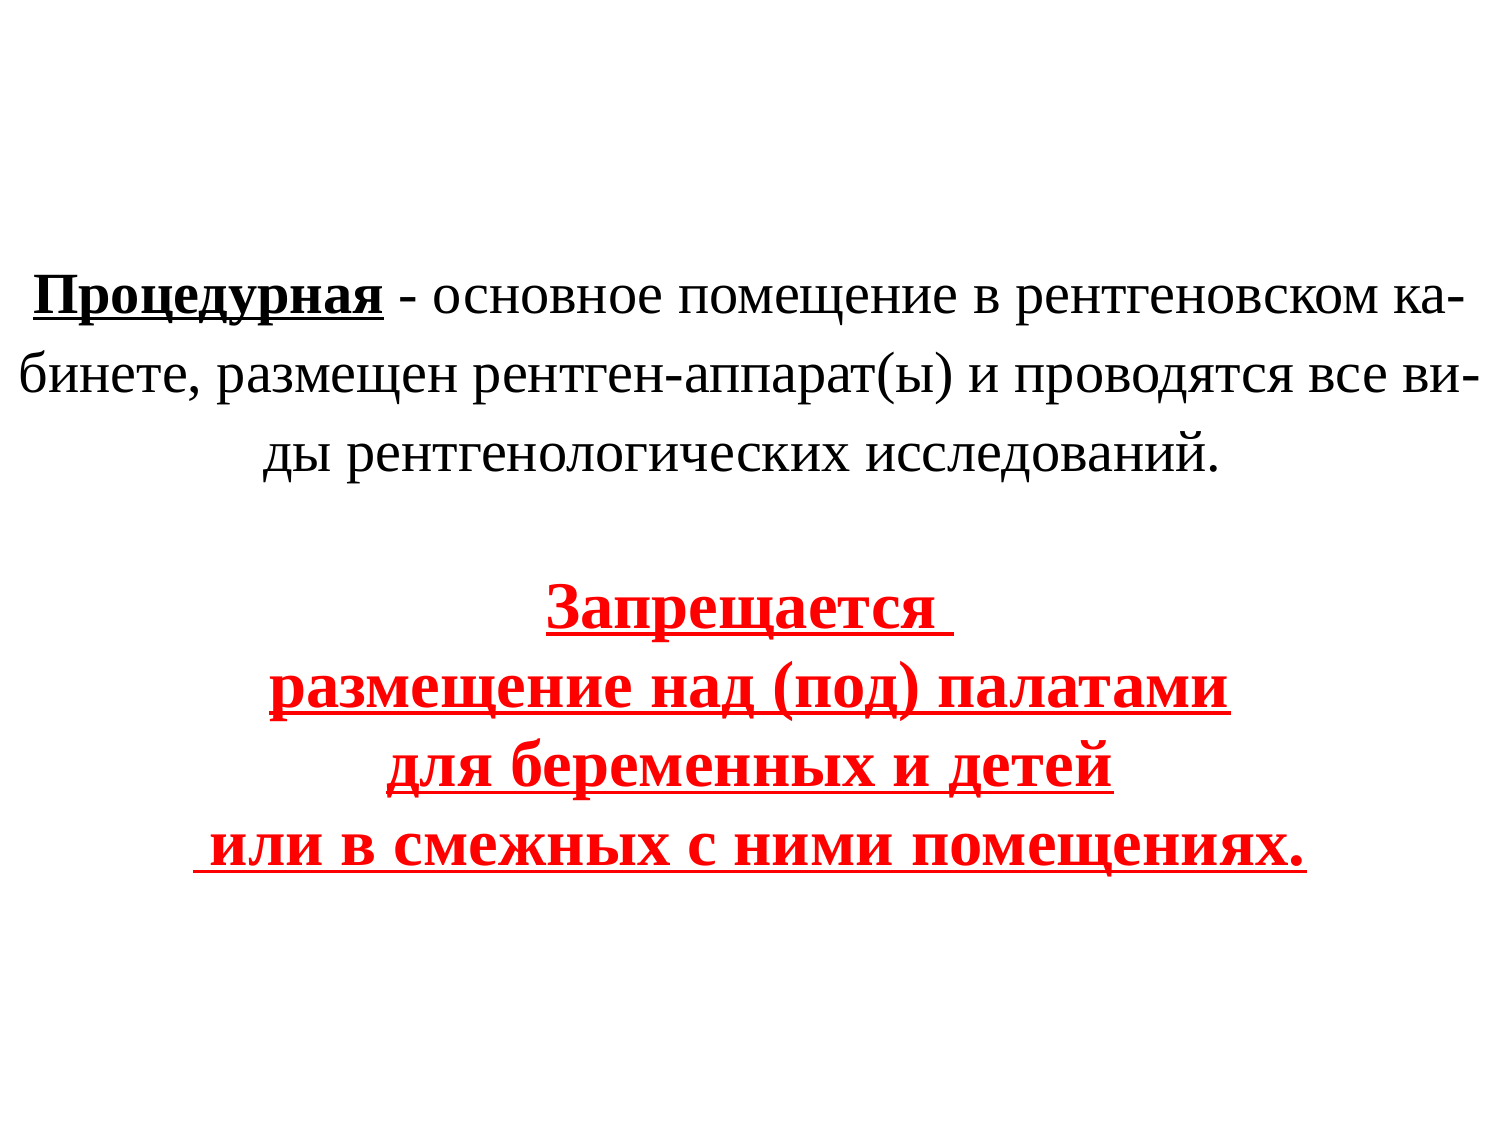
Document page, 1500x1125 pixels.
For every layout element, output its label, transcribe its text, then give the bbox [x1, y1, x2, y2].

title Процедурная - основное помещение в рентгеновском ка-бинете, размещен рентген-аппарат(ы) и проводятся все ви-ды рентгенологических исследований. Запрещается размещение над (под) палатами для беременных и детей или в смежных с ними помещениях. [0, 0, 1500, 1125]
